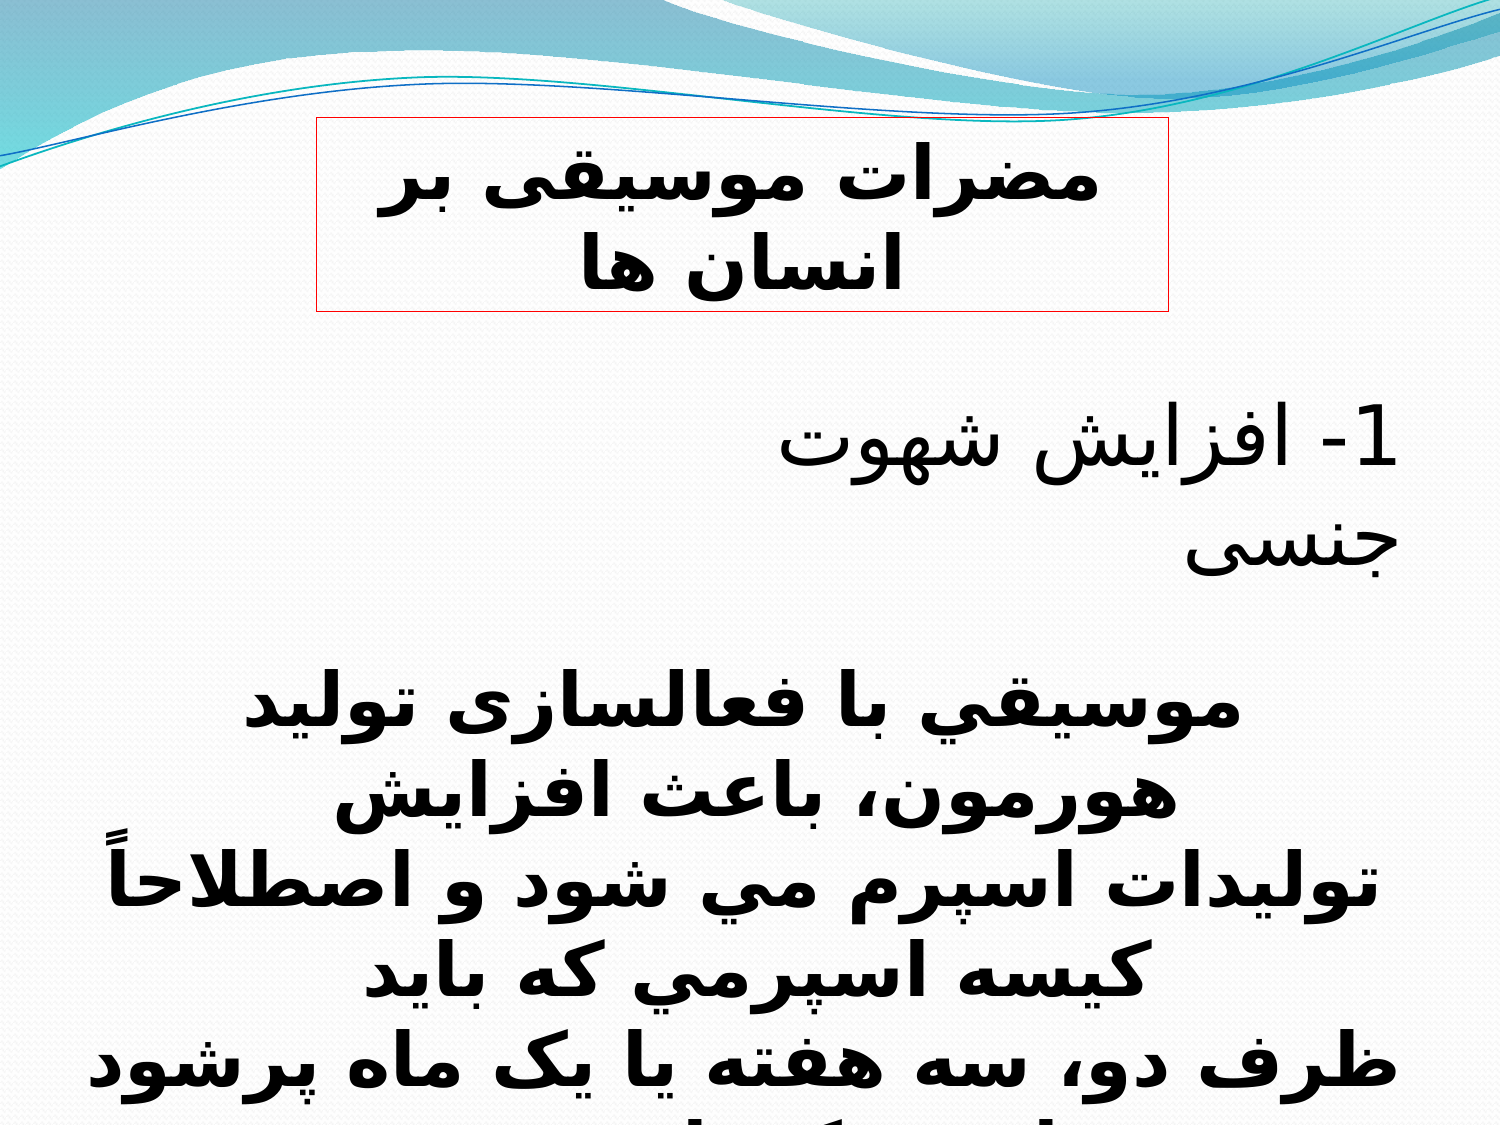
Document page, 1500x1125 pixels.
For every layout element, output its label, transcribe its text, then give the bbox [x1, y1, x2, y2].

text_box موسيقي با فعالسازی توليد هورمون، باعث افزايش توليدات اسپرم مي شود و اصطلاحاً کيسه اسپرمي که بايد ظرف دو، سه هفته يا يک ماه پرشود ظرف يک تا دو روز کامل ميشود. [70, 644, 1418, 1125]
text_box مضرات موسیقی بر انسان ها [316, 117, 1169, 312]
text_box 1- افزایش شهوت جنسی [667, 374, 1418, 590]
